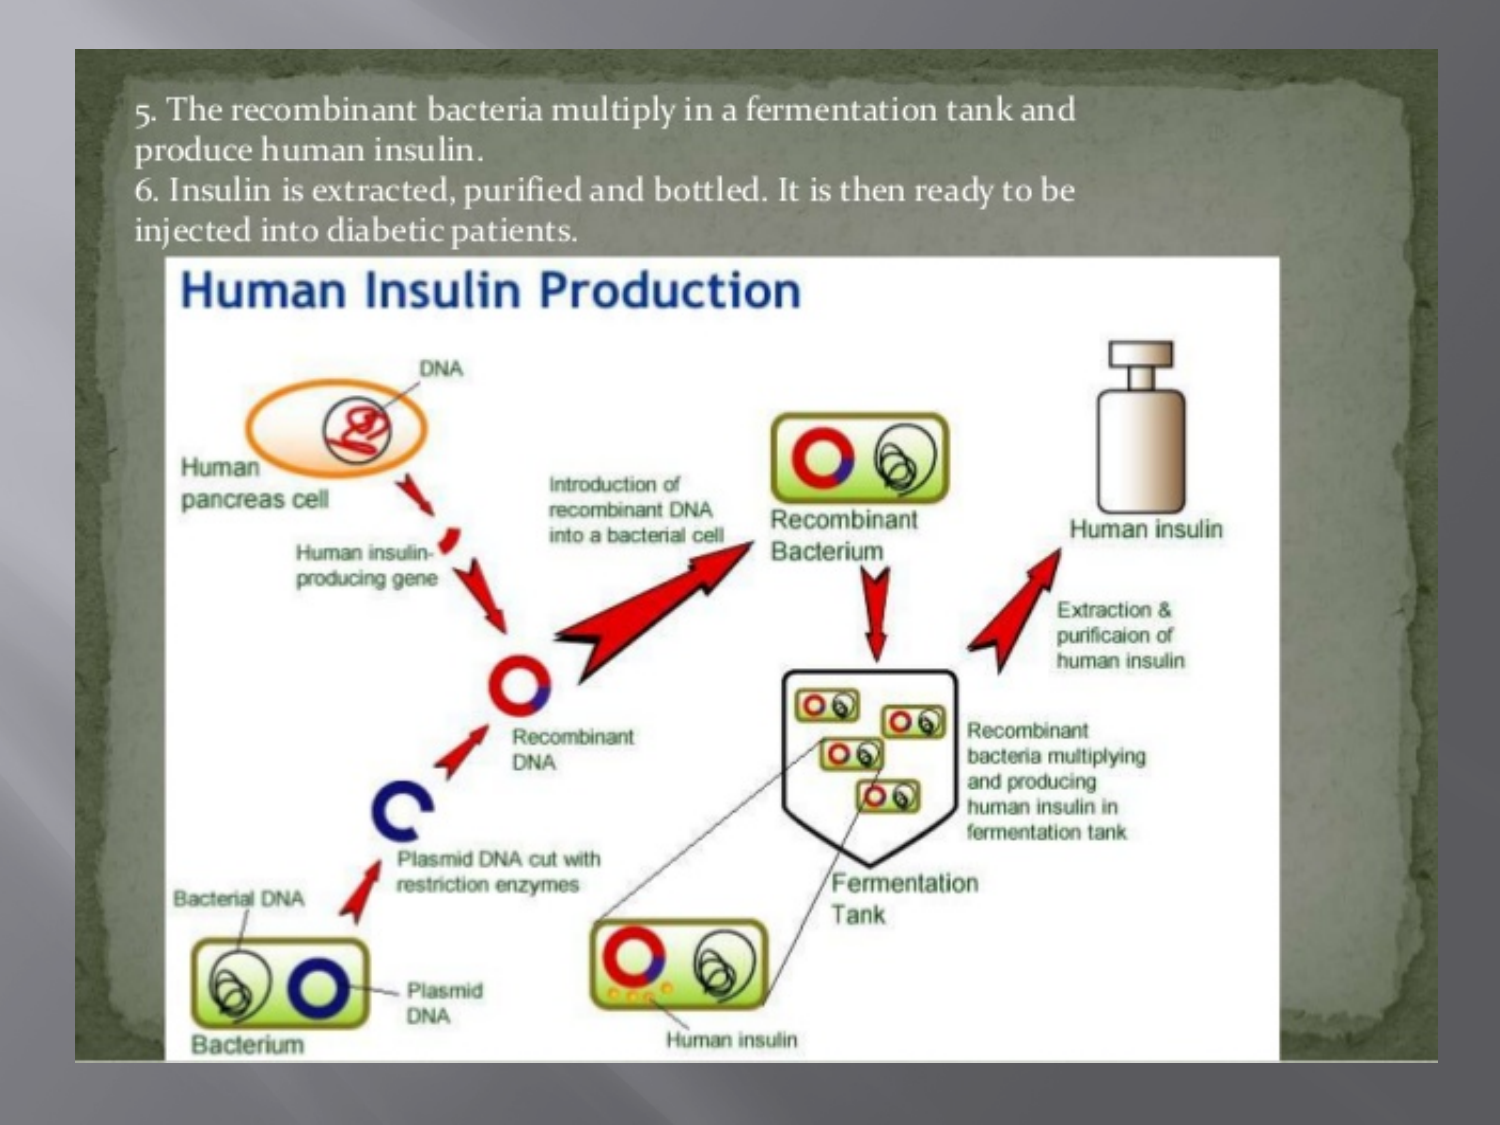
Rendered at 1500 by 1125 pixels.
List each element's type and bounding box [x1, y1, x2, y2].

list [74, 49, 1438, 1063]
